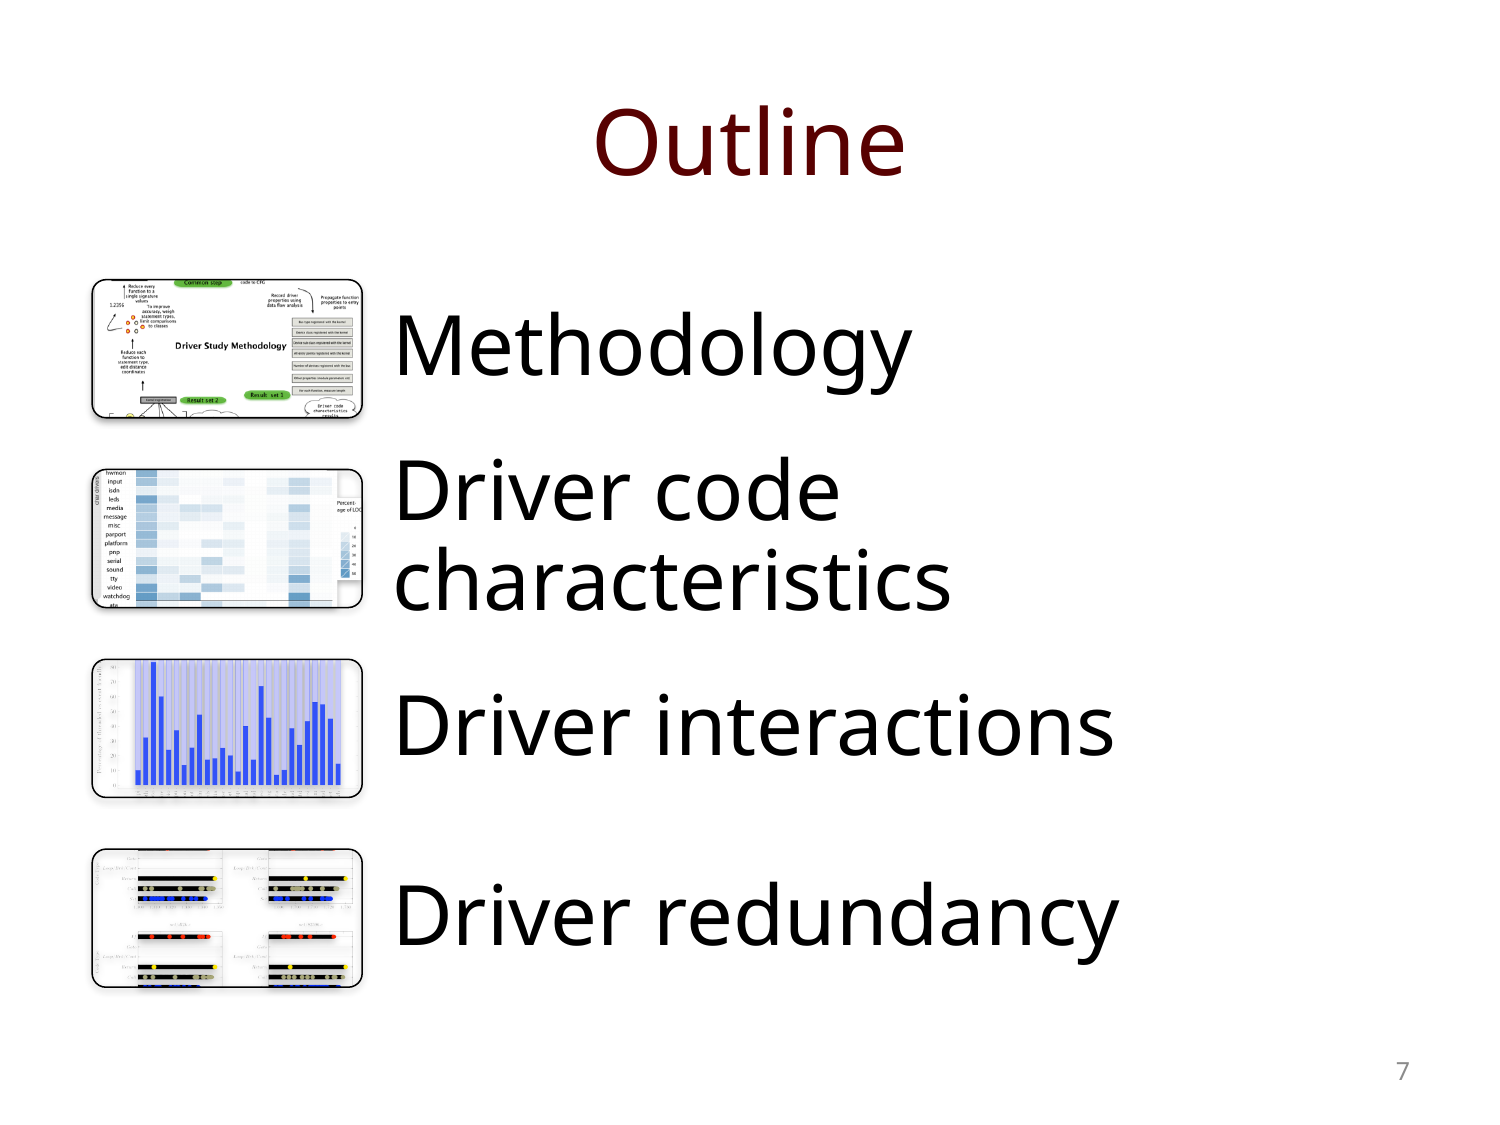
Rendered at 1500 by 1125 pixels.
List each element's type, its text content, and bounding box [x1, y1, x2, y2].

slide_number 7 [1074, 1042, 1425, 1103]
title Outline [75, 45, 1425, 233]
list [74, 262, 1426, 1006]
